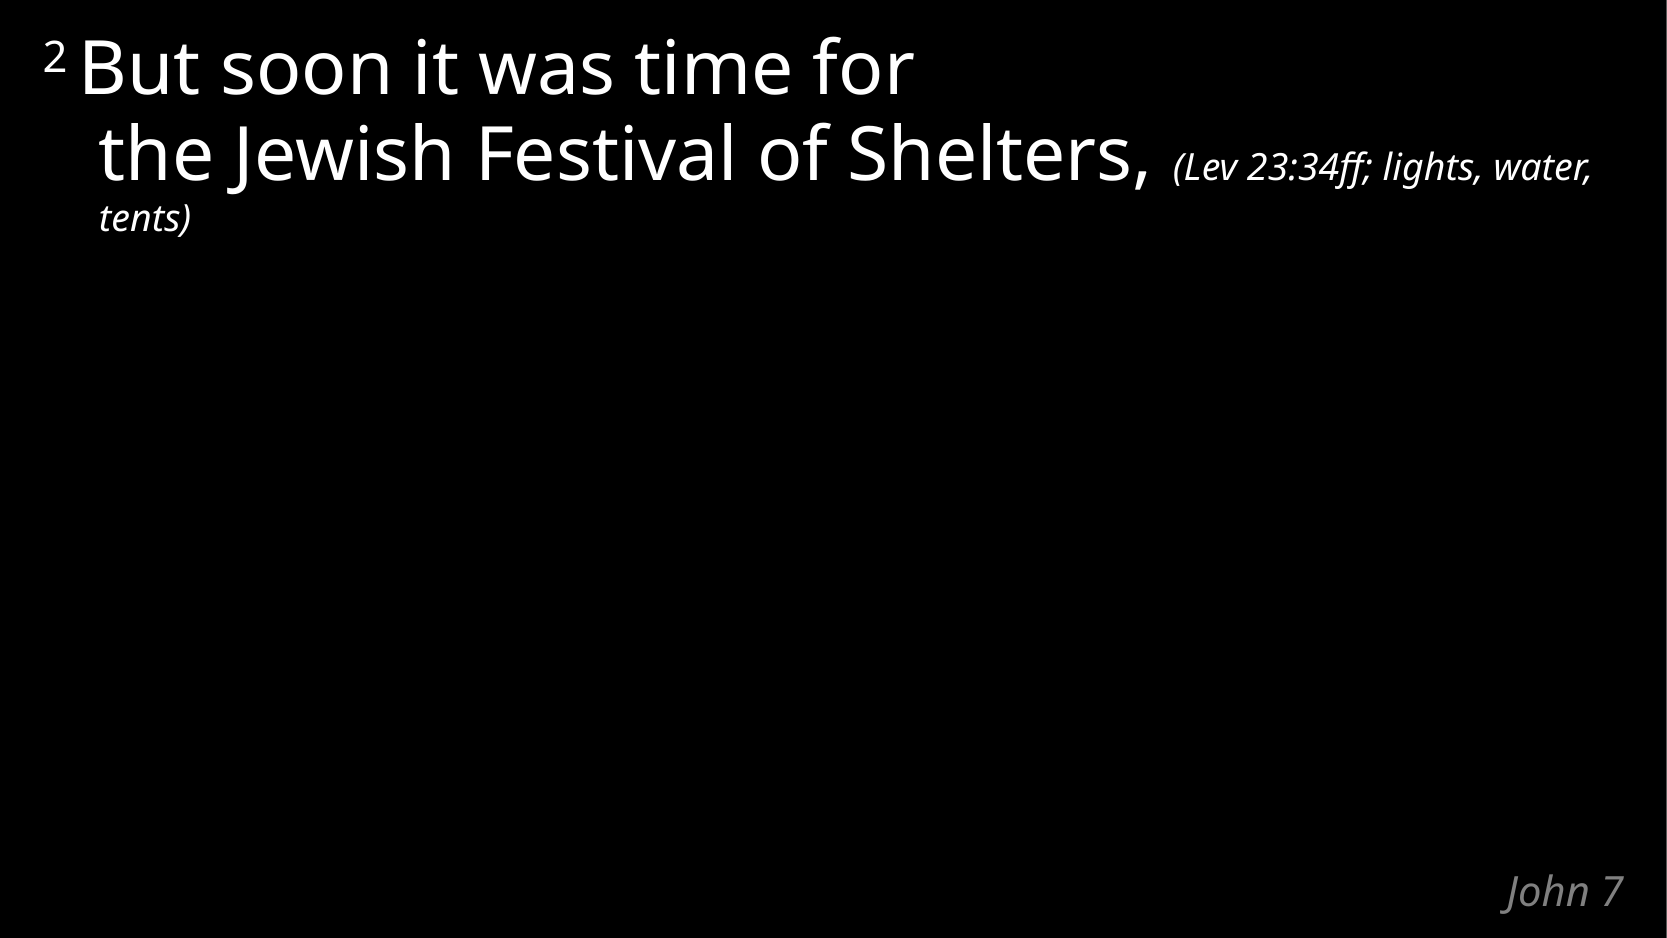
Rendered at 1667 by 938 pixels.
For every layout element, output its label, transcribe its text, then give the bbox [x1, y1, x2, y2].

list 2 But soon it was time for the Jewish Festival of Shelters, (Lev 23:34ff; lights, water, tents) [27, 18, 1640, 813]
title John 7 [1058, 834, 1640, 923]
